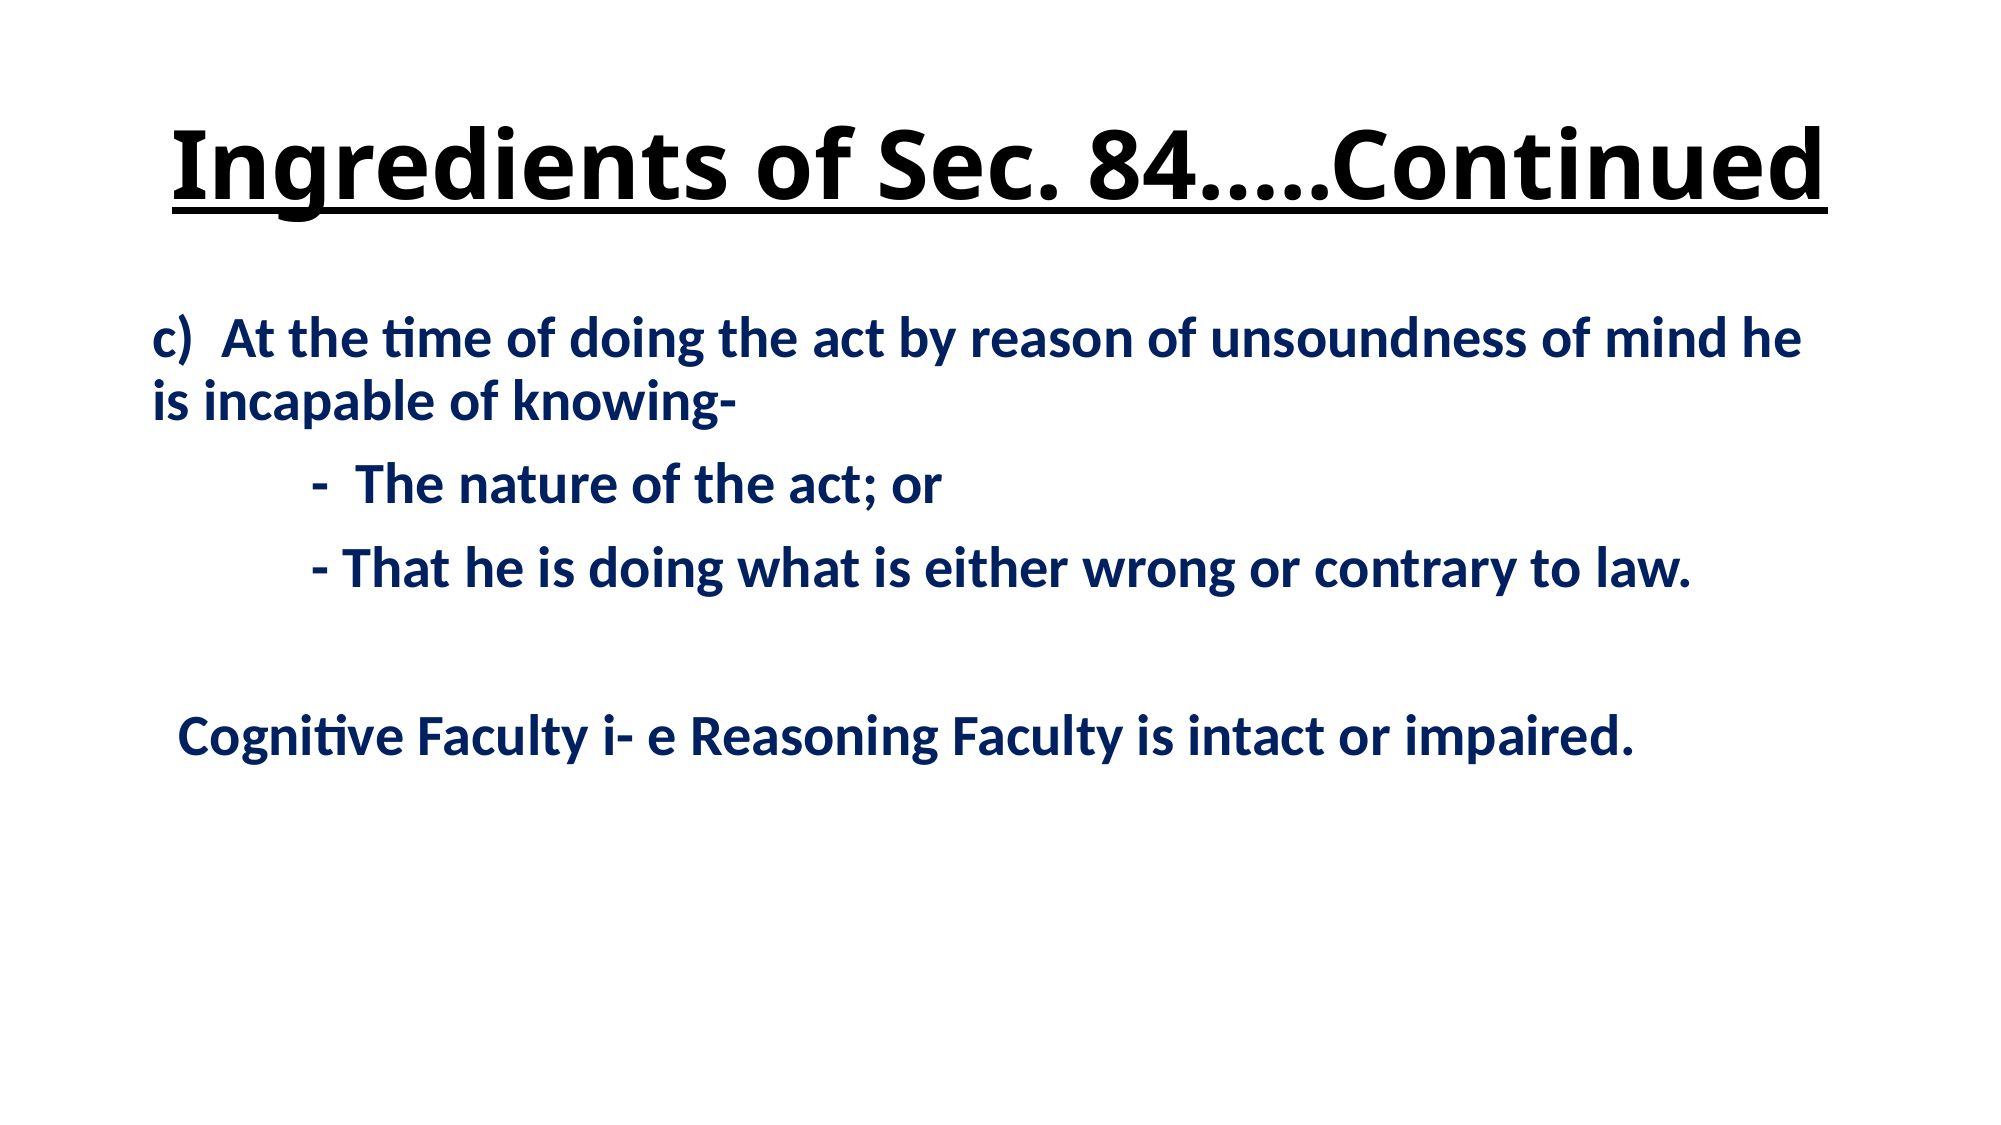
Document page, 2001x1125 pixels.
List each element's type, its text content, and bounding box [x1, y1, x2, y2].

title Ingredients of Sec. 84…..Continued [137, 59, 1863, 278]
list c) At the time of doing the act by reason of unsoundness of mind he is incapable of knowing- - The nature of the act; or - That he is doing what is either wrong or contrary to law. Cognitive Faculty i- e Reasoning Faculty is intact or impaired. [137, 299, 1863, 1014]
